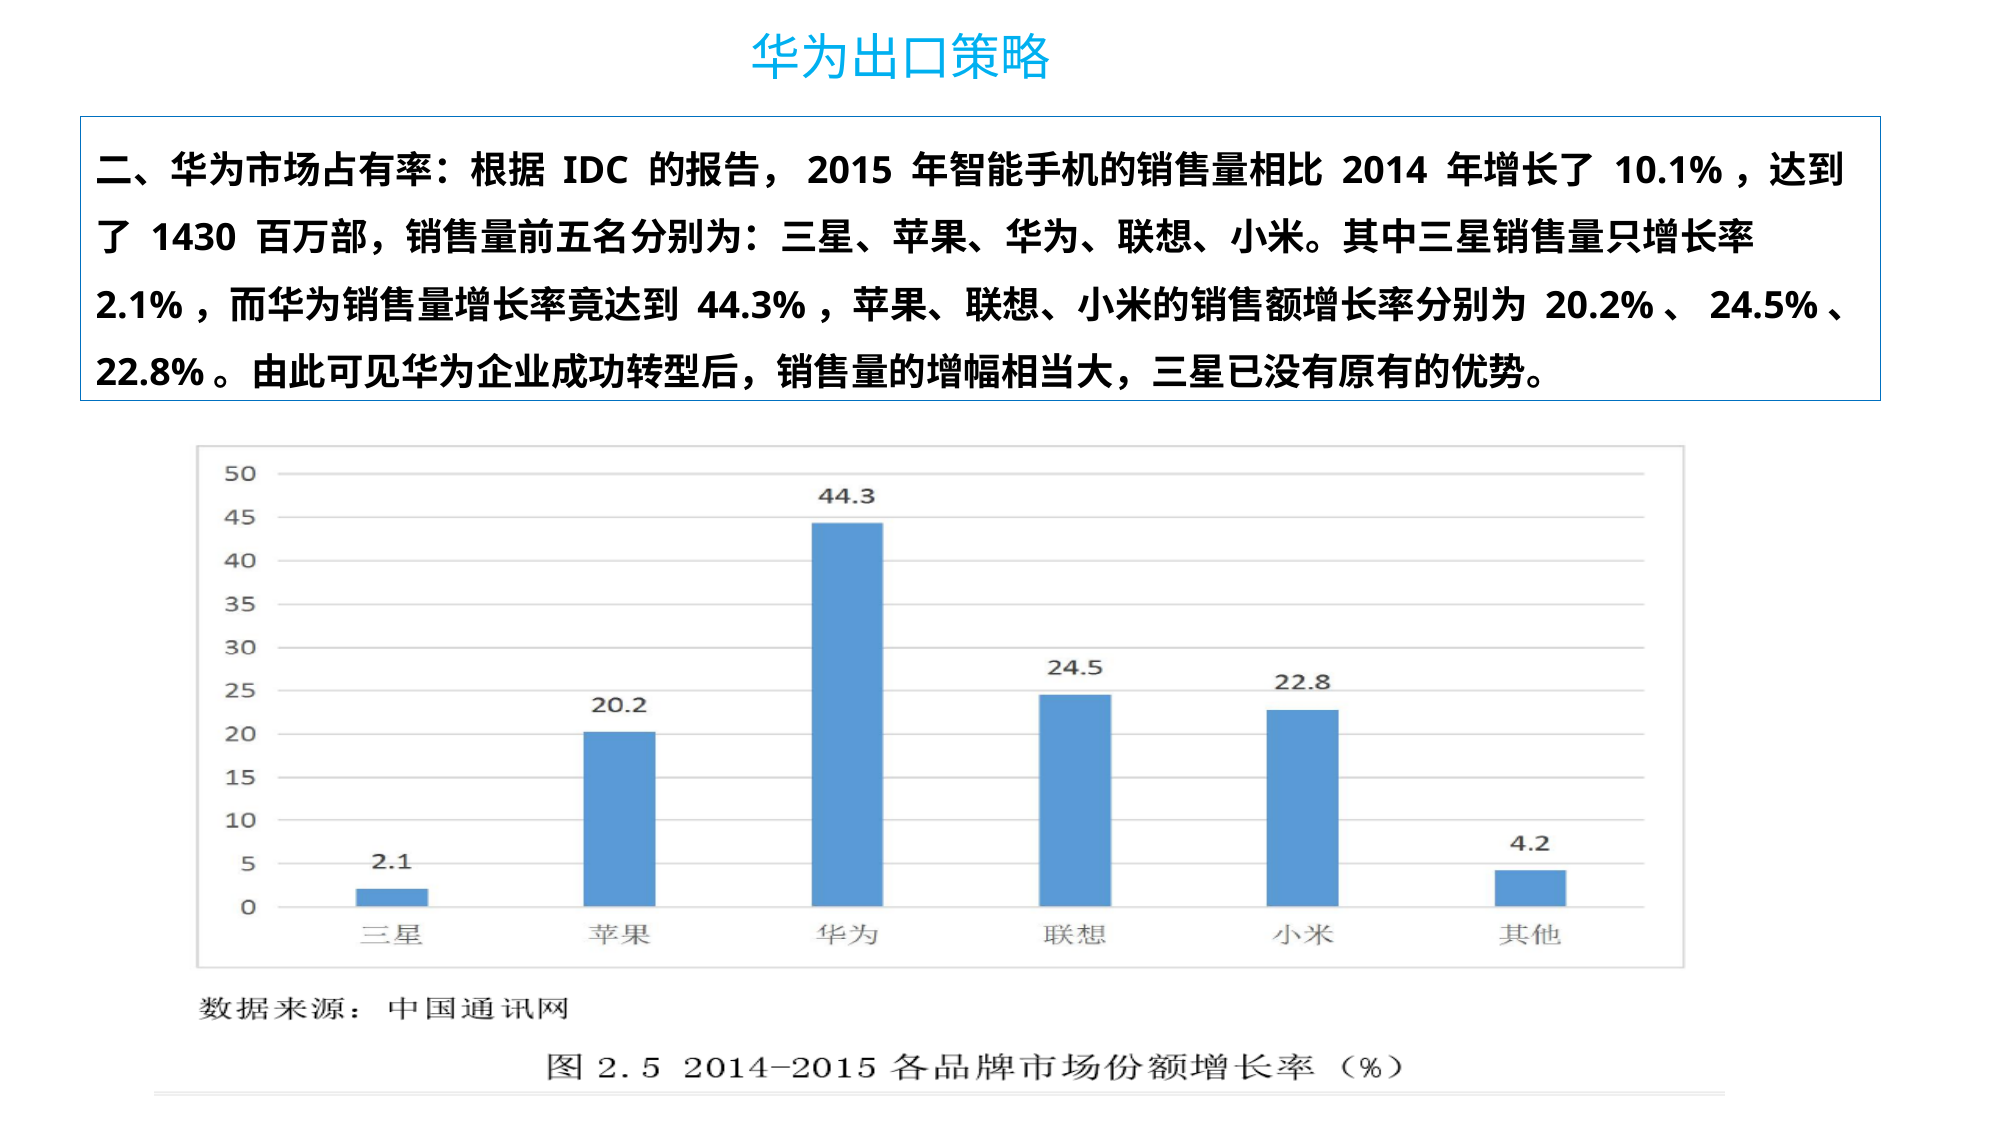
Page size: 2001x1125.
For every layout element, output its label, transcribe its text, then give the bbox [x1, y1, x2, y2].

text_box 华为出口策略 [735, 1, 1504, 116]
text_box 二、华为市场占有率：根据 IDC 的报告，2015 年智能手机的销售量相比 2014 年增长了 10.1%，达到了 1430 百万部，销售量前五名分别为：三星、苹果、华为、联想、小米。其中三星销售量只增长率 2.1%，而华为销售量增长率竟达到 44.3%，苹果、联想、小米的销售额增长率分别为 20.2%、24.5%、22.8%。由此可见华为企业成功转型后，销售量的增幅相当大，三星已没有原有的优势。 [80, 116, 1881, 401]
picture [154, 420, 1725, 1096]
